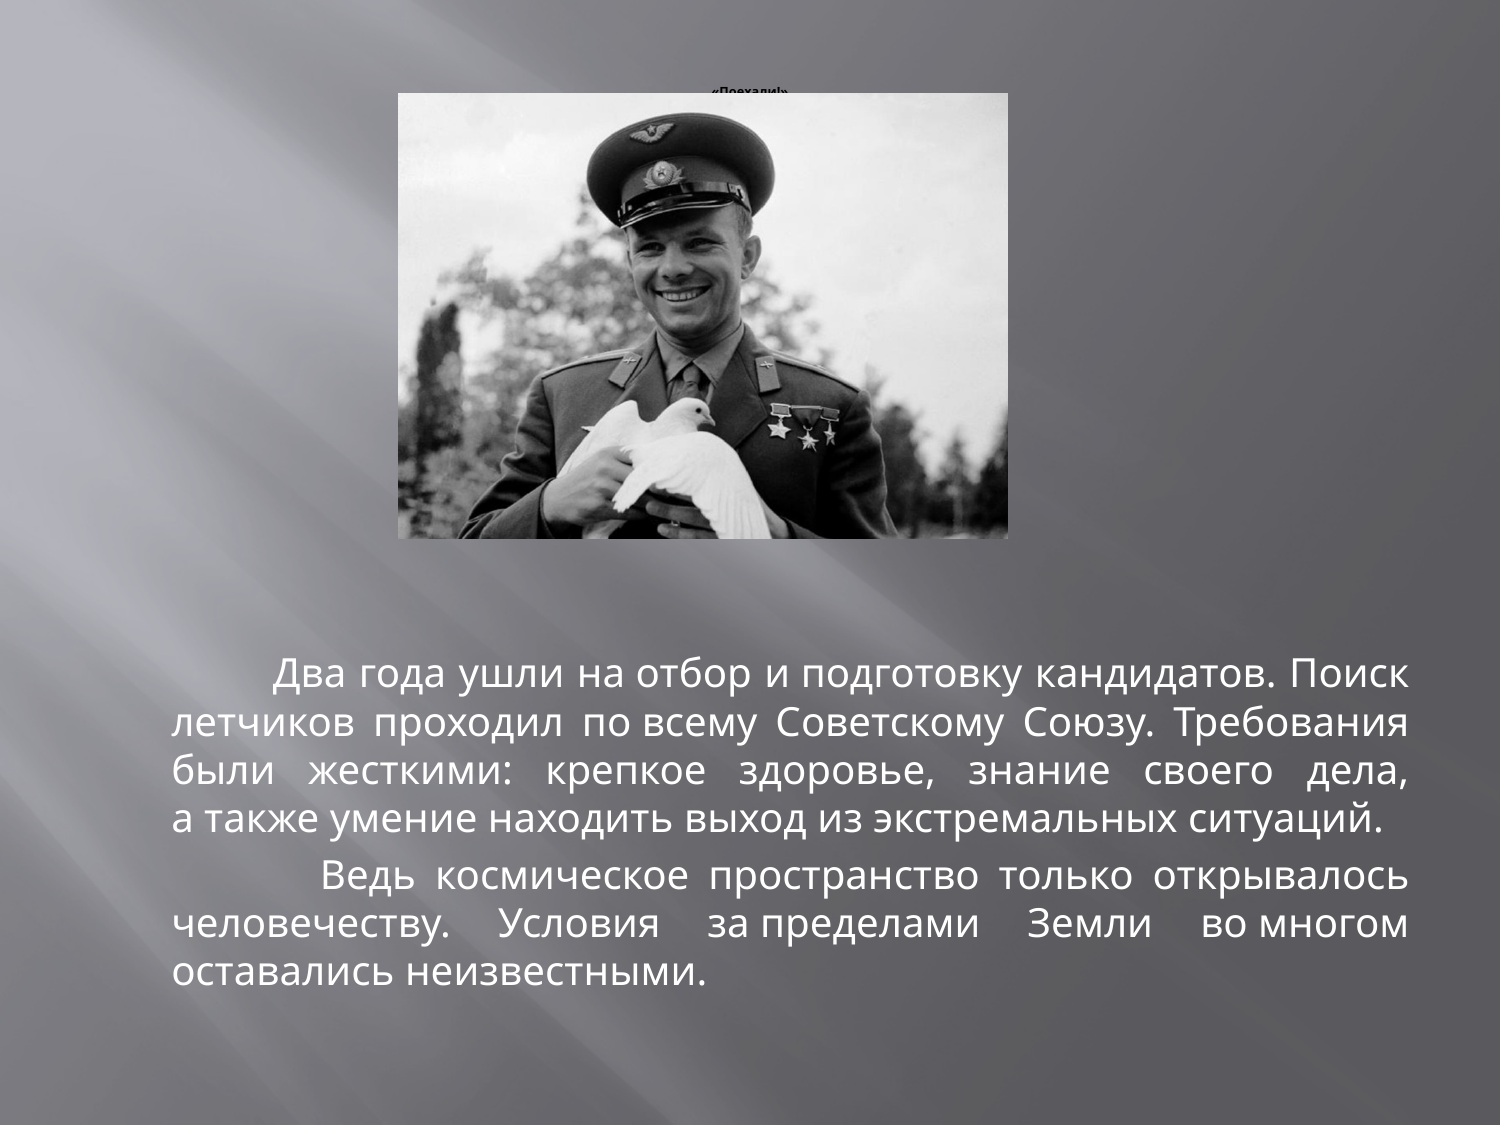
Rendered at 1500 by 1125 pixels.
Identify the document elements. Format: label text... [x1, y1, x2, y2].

list Два года ушли на отбор и подготовку кандидатов. Поиск летчиков проходил по всему Советскому Союзу. Требования были жесткими: крепкое здоровье, знание своего дела, а также умение находить выход из экстремальных ситуаций. Ведь космическое пространство только открывалось человечеству. Условия за пределами Земли во многом оставались неизвестными. [75, 539, 1425, 1125]
picture [398, 93, 1009, 540]
title «Поехали!» [75, 45, 1425, 153]
